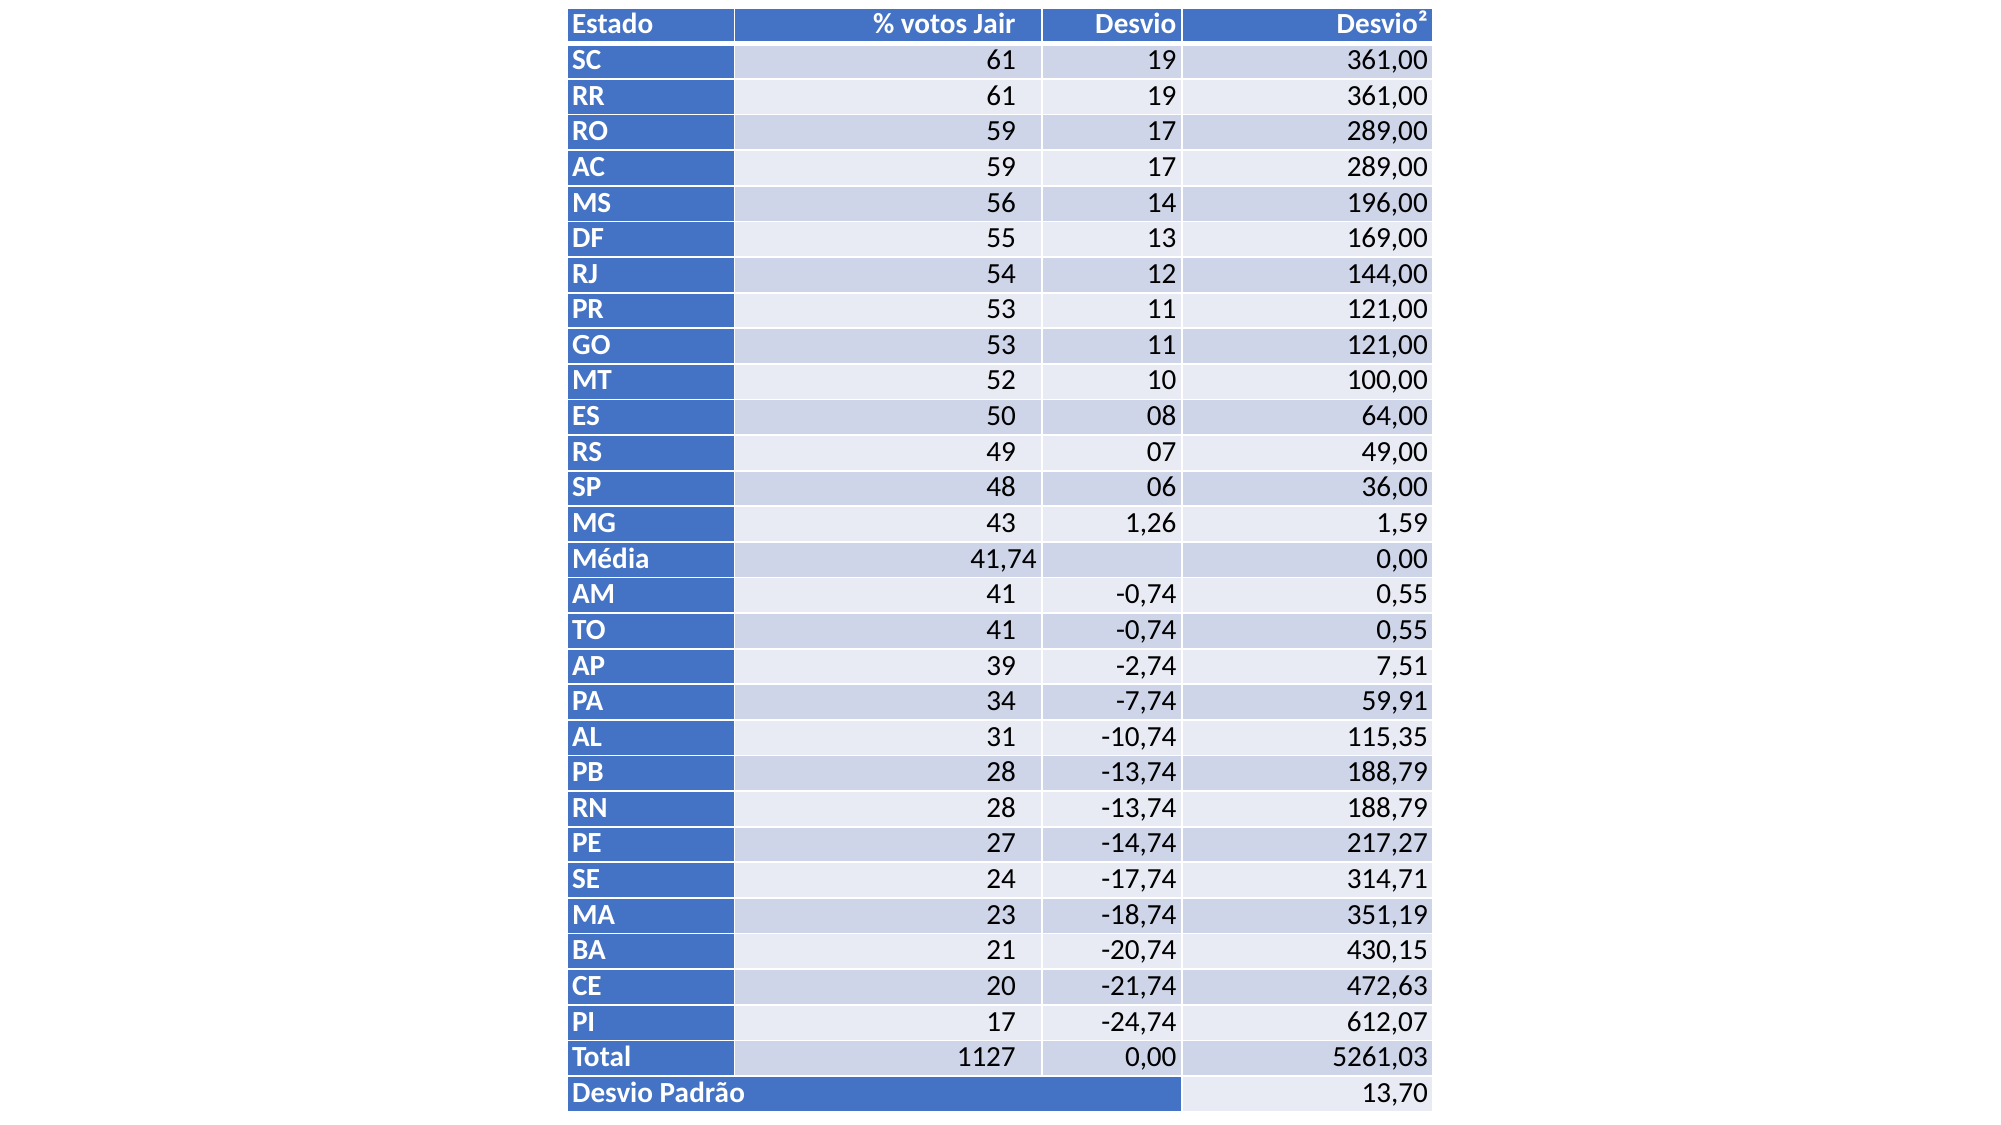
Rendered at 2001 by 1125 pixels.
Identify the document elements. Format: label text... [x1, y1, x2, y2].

table_cell -10,74 [1043, 721, 1181, 755]
table_cell 53 [735, 294, 1041, 327]
table_cell 19 [1043, 46, 1181, 78]
table_cell -13,74 [1043, 792, 1181, 826]
table_cell 430,15 [1183, 934, 1432, 968]
table_cell 17 [735, 1006, 1041, 1040]
table_cell 61 [735, 46, 1041, 78]
table_cell GO [568, 329, 734, 363]
table_cell PA [568, 685, 734, 719]
table_cell PI [568, 1006, 734, 1040]
table_cell RJ [568, 258, 734, 292]
table_cell 59 [735, 151, 1041, 185]
table_cell 64,00 [1183, 400, 1432, 434]
table_cell 43 [735, 507, 1041, 541]
table_cell Média [568, 543, 734, 577]
table_cell 28 [735, 792, 1041, 826]
table_cell 7,51 [1183, 650, 1432, 683]
table_cell 217,27 [1183, 828, 1432, 861]
table_cell RR [568, 80, 734, 114]
table_cell 39 [735, 650, 1041, 683]
table_cell -0,74 [1043, 614, 1181, 648]
table_cell 08 [1043, 400, 1181, 434]
table_cell 361,00 [1183, 80, 1432, 114]
table_cell MS [568, 187, 734, 221]
table_cell 41,74 [735, 543, 1041, 577]
table_cell 50 [735, 400, 1041, 434]
table_cell 13,70 [1183, 1077, 1432, 1111]
table_cell 36,00 [1183, 472, 1432, 505]
table_cell PR [568, 294, 734, 327]
table_cell TO [568, 614, 734, 648]
table_cell 472,63 [1183, 970, 1432, 1004]
table_cell 188,79 [1183, 756, 1432, 790]
table_cell Desvio Padrão [568, 1077, 1181, 1111]
table_cell 59 [735, 115, 1041, 149]
table_cell -20,74 [1043, 934, 1181, 968]
table_cell 49 [735, 436, 1041, 470]
table_cell -2,74 [1043, 650, 1181, 683]
table_cell -14,74 [1043, 828, 1181, 861]
table_cell AC [568, 151, 734, 185]
table_cell MA [568, 899, 734, 933]
table_cell 41 [735, 614, 1041, 648]
table_cell 17 [1043, 151, 1181, 185]
table_header % votos Jair [735, 9, 1041, 41]
table_cell 41 [735, 578, 1041, 612]
table_cell 61 [735, 80, 1041, 114]
table_cell 54 [735, 258, 1041, 292]
table_header Estado [568, 9, 734, 41]
table_cell MG [568, 507, 734, 541]
table_cell 17 [1043, 115, 1181, 149]
table_cell SC [568, 46, 734, 78]
table_cell 351,19 [1183, 899, 1432, 933]
table_cell 56 [735, 187, 1041, 221]
table_cell 59,91 [1183, 685, 1432, 719]
table_cell 23 [735, 899, 1041, 933]
table_cell 48 [735, 472, 1041, 505]
table_cell PB [568, 756, 734, 790]
table_cell Total [568, 1041, 734, 1075]
table_cell 20 [735, 970, 1041, 1004]
table_cell 5261,03 [1183, 1041, 1432, 1075]
table_cell AL [568, 721, 734, 755]
table_cell -0,74 [1043, 578, 1181, 612]
table_cell 121,00 [1183, 329, 1432, 363]
table_cell 24 [735, 863, 1041, 897]
table_cell 1127 [735, 1041, 1041, 1075]
table_cell 0,55 [1183, 614, 1432, 648]
table_cell 1,59 [1183, 507, 1432, 541]
table_cell 0,55 [1183, 578, 1432, 612]
table_cell 188,79 [1183, 792, 1432, 826]
table_cell 49,00 [1183, 436, 1432, 470]
table_cell CE [568, 970, 734, 1004]
table_cell SE [568, 863, 734, 897]
table_cell 21 [735, 934, 1041, 968]
table_cell 12 [1043, 258, 1181, 292]
table_cell -17,74 [1043, 863, 1181, 897]
table_cell RN [568, 792, 734, 826]
table_cell 0,00 [1183, 543, 1432, 577]
table_cell MT [568, 365, 734, 399]
table_cell 07 [1043, 436, 1181, 470]
table_cell 53 [735, 329, 1041, 363]
table_cell 612,07 [1183, 1006, 1432, 1040]
table_cell 361,00 [1183, 46, 1432, 78]
table_cell PE [568, 828, 734, 861]
table_cell 31 [735, 721, 1041, 755]
table_cell ES [568, 400, 734, 434]
table_header Desvio [1043, 9, 1181, 41]
table_cell 115,35 [1183, 721, 1432, 755]
table_cell 169,00 [1183, 222, 1432, 256]
table_cell 06 [1043, 472, 1181, 505]
table_cell 52 [735, 365, 1041, 399]
table_cell BA [568, 934, 734, 968]
table_cell -21,74 [1043, 970, 1181, 1004]
table_cell 14 [1043, 187, 1181, 221]
table_cell 1,26 [1043, 507, 1181, 541]
table_cell 314,71 [1183, 863, 1432, 897]
table_cell 11 [1043, 329, 1181, 363]
table_cell 100,00 [1183, 365, 1432, 399]
table_cell 289,00 [1183, 115, 1432, 149]
table_cell 11 [1043, 294, 1181, 327]
table_cell SP [568, 472, 734, 505]
table_header Desvio² [1183, 9, 1432, 41]
table_cell -18,74 [1043, 899, 1181, 933]
table_cell 196,00 [1183, 187, 1432, 221]
table_cell RO [568, 115, 734, 149]
table_cell 28 [735, 756, 1041, 790]
table_cell -24,74 [1043, 1006, 1181, 1040]
table_cell 121,00 [1183, 294, 1432, 327]
table_cell 0,00 [1043, 1041, 1181, 1075]
table_cell AP [568, 650, 734, 683]
table_cell DF [568, 222, 734, 256]
table_cell 27 [735, 828, 1041, 861]
table_cell 10 [1043, 365, 1181, 399]
table_cell -13,74 [1043, 756, 1181, 790]
table_cell -7,74 [1043, 685, 1181, 719]
table_cell 144,00 [1183, 258, 1432, 292]
table_cell RS [568, 436, 734, 470]
table_cell 34 [735, 685, 1041, 719]
table_cell [1043, 543, 1181, 577]
table_cell 13 [1043, 222, 1181, 256]
table_cell AM [568, 578, 734, 612]
table_cell 55 [735, 222, 1041, 256]
table_cell 289,00 [1183, 151, 1432, 185]
table_cell 19 [1043, 80, 1181, 114]
